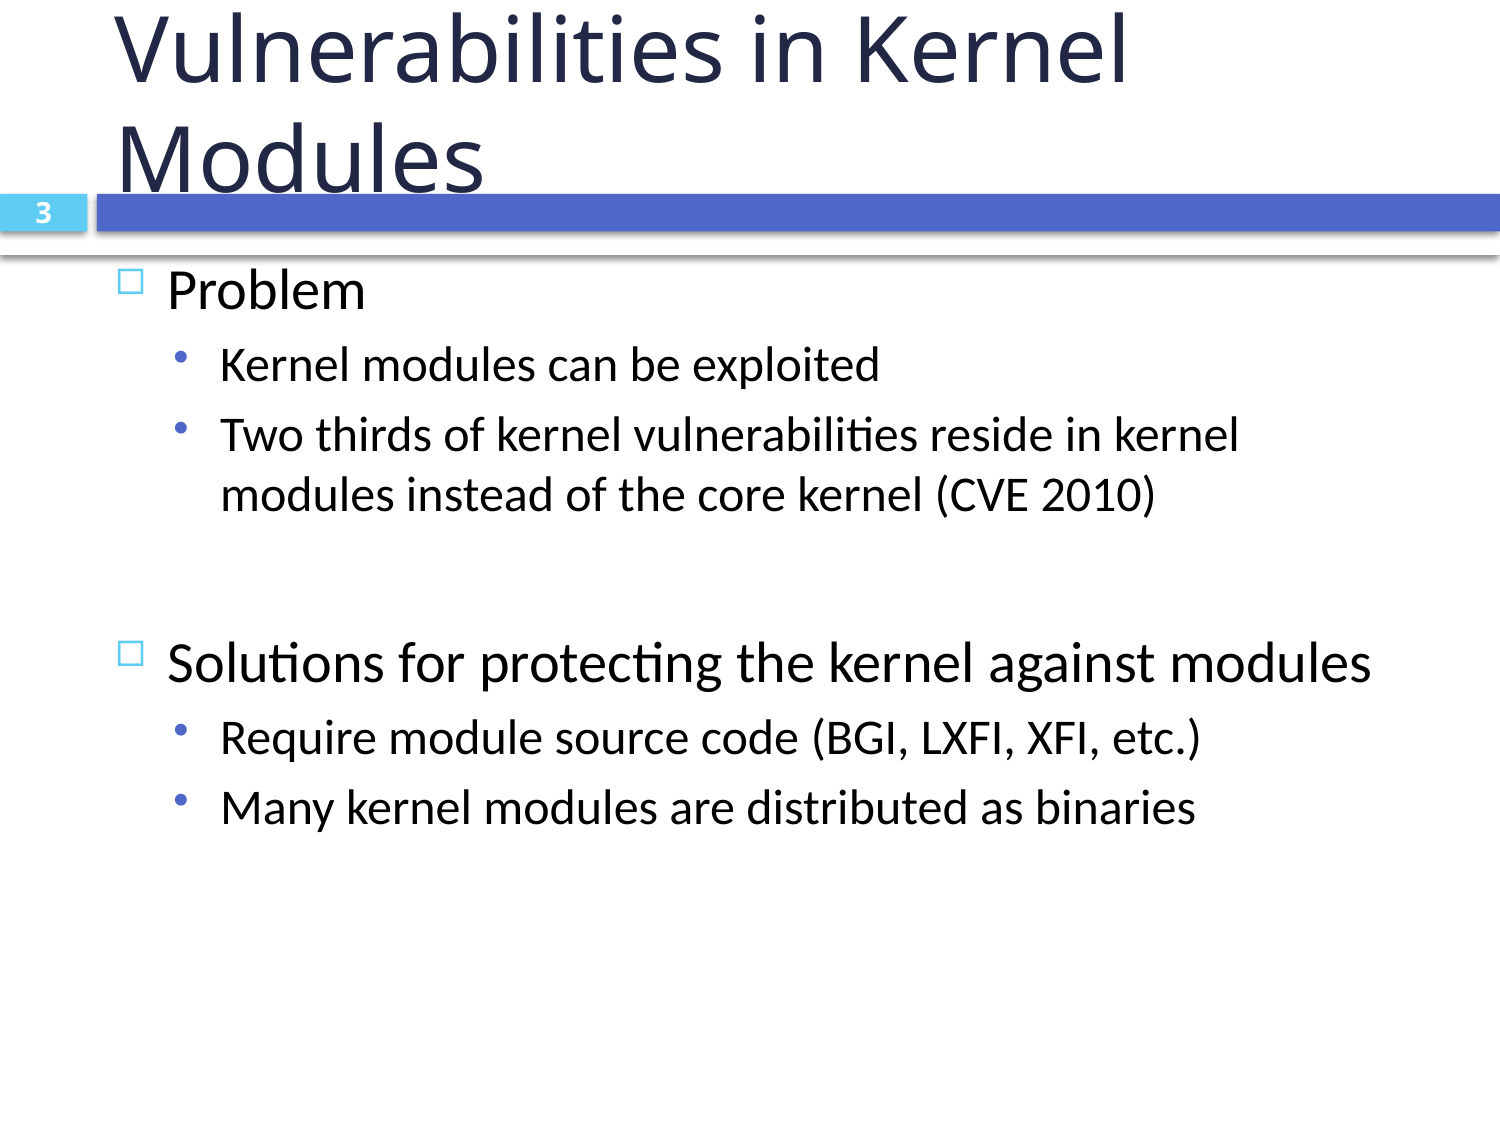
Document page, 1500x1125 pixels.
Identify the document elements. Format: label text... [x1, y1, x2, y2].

slide_number 3 [0, 193, 88, 234]
title Vulnerabilities in Kernel Modules [100, 19, 1438, 182]
list Problem Kernel modules can be exploited Two thirds of kernel vulnerabilities reside in kernel modules instead of the core kernel (CVE 2010) Solutions for protecting the kernel against modules Require module source code (BGI, LXFI, XFI, etc.) Many kernel modules are distributed as binaries [100, 243, 1438, 1083]
